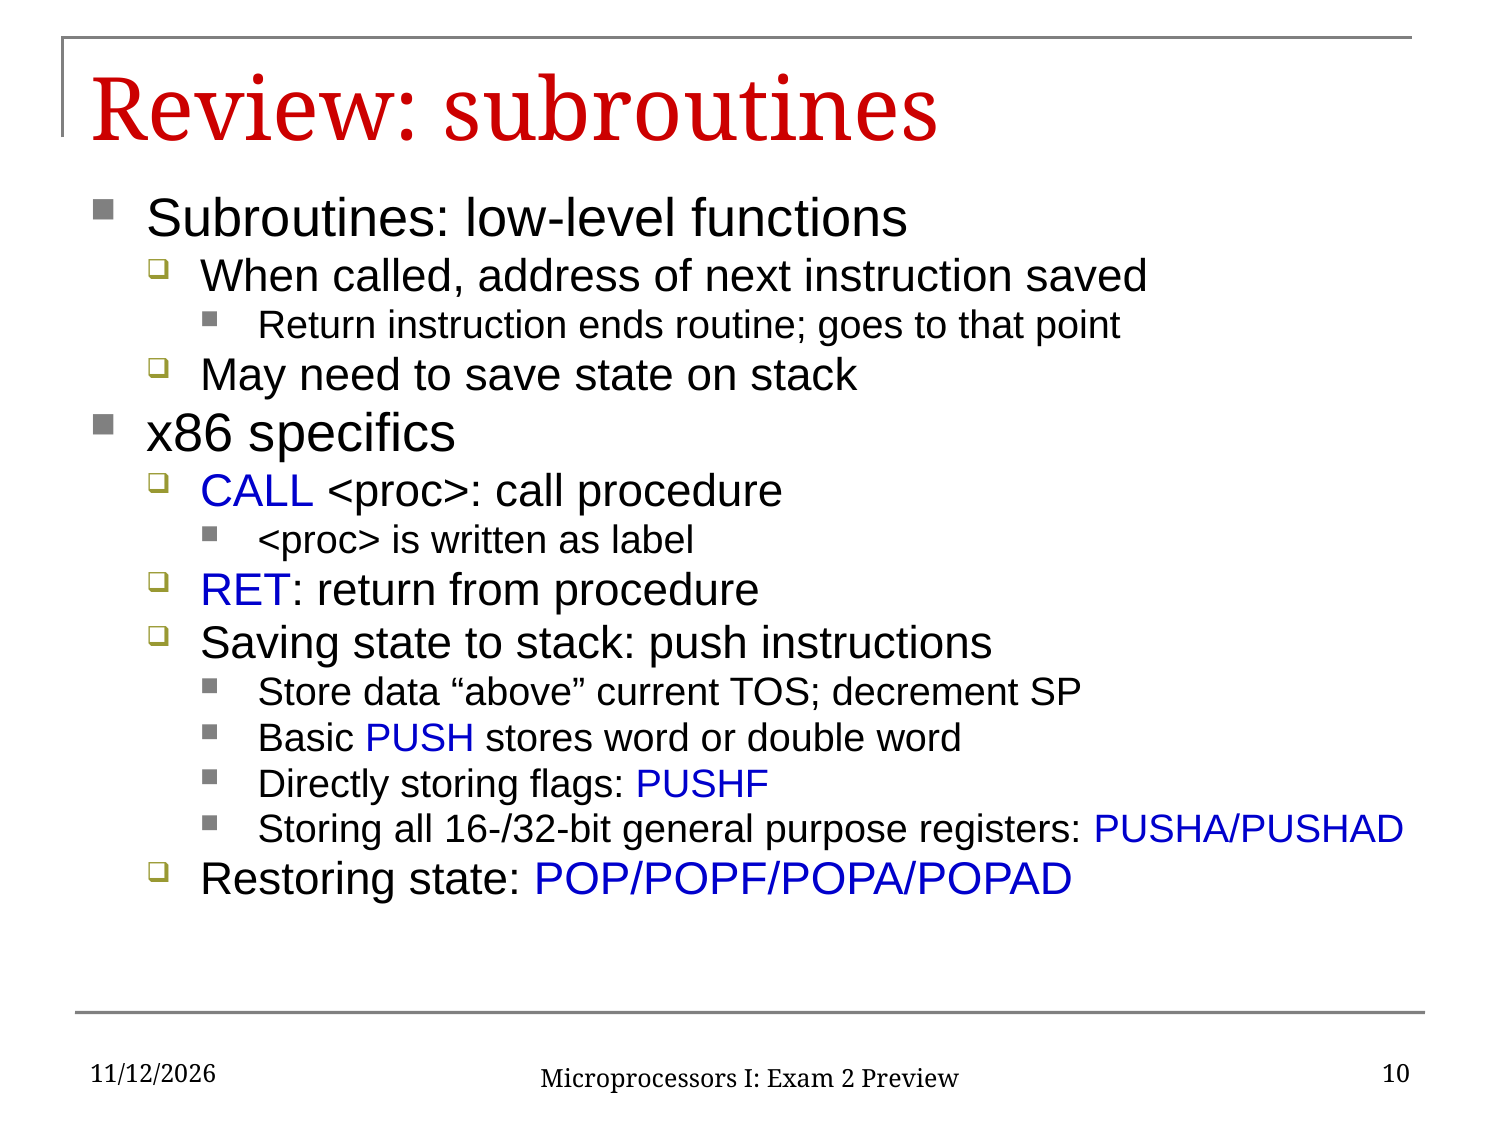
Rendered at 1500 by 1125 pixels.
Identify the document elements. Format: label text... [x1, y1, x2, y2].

slide_number 10 [1074, 1023, 1426, 1100]
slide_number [74, 1023, 426, 1100]
title Review: subroutines [75, 45, 1425, 163]
footer Microprocessors I: Exam 2 Preview [512, 1024, 988, 1101]
list Subroutines: low-level functions When called, address of next instruction saved Return instruction ends routine; goes to that point May need to save state on stack x86 specifics CALL <proc>: call procedure <proc> is written as label RET: return from procedure Saving state to stack: push instructions Store data “above” current TOS; decrement SP Basic PUSH stores word or double word Directly storing flags: PUSHF Storing all 16-/32-bit general purpose registers: PUSHA/PUSHAD Restoring state: POP/POPF/POPA/POPAD [75, 187, 1425, 1006]
